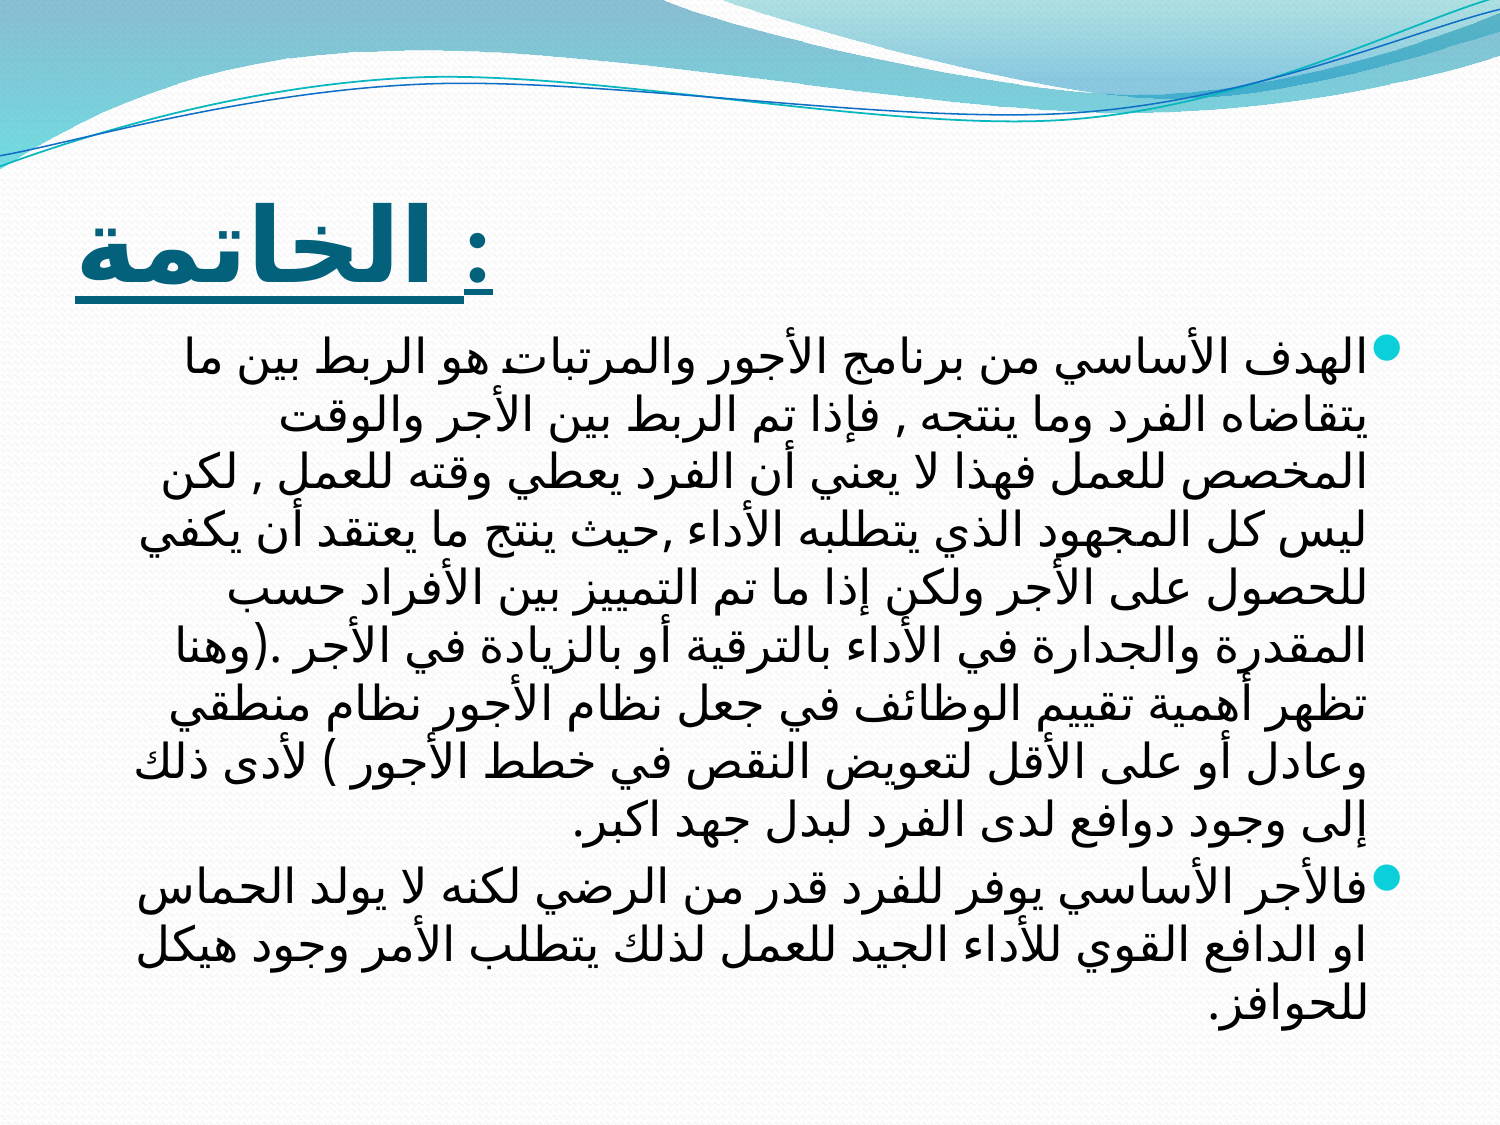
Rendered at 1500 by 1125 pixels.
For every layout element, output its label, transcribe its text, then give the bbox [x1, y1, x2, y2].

list الهدف الأساسي من برنامج الأجور والمرتبات هو الربط بين ما يتقاضاه الفرد وما ينتجه , فإذا تم الربط بين الأجر والوقت المخصص للعمل فهذا لا يعني أن الفرد يعطي وقته للعمل , لكن ليس كل المجهود الذي يتطلبه الأداء ,حيث ينتج ما يعتقد أن يكفي للحصول على الأجر ولكن إذا ما تم التمييز بين الأفراد حسب المقدرة والجدارة في الأداء بالترقية أو بالزيادة في الأجر .(وهنا تظهر أهمية تقييم الوظائف في جعل نظام الأجور نظام منطقي وعادل أو على الأقل لتعويض النقص في خطط الأجور ) لأدى ذلك إلى وجود دوافع لدى الفرد لبدل جهد اكبر. فالأجر الأساسي يوفر للفرد قدر من الرضي لكنه لا يولد الحماس او الدافع القوي للأداء الجيد للعمل لذلك يتطلب الأمر وجود هيكل للحوافز. [75, 317, 1425, 1038]
title الخاتمة : [75, 115, 1425, 303]
